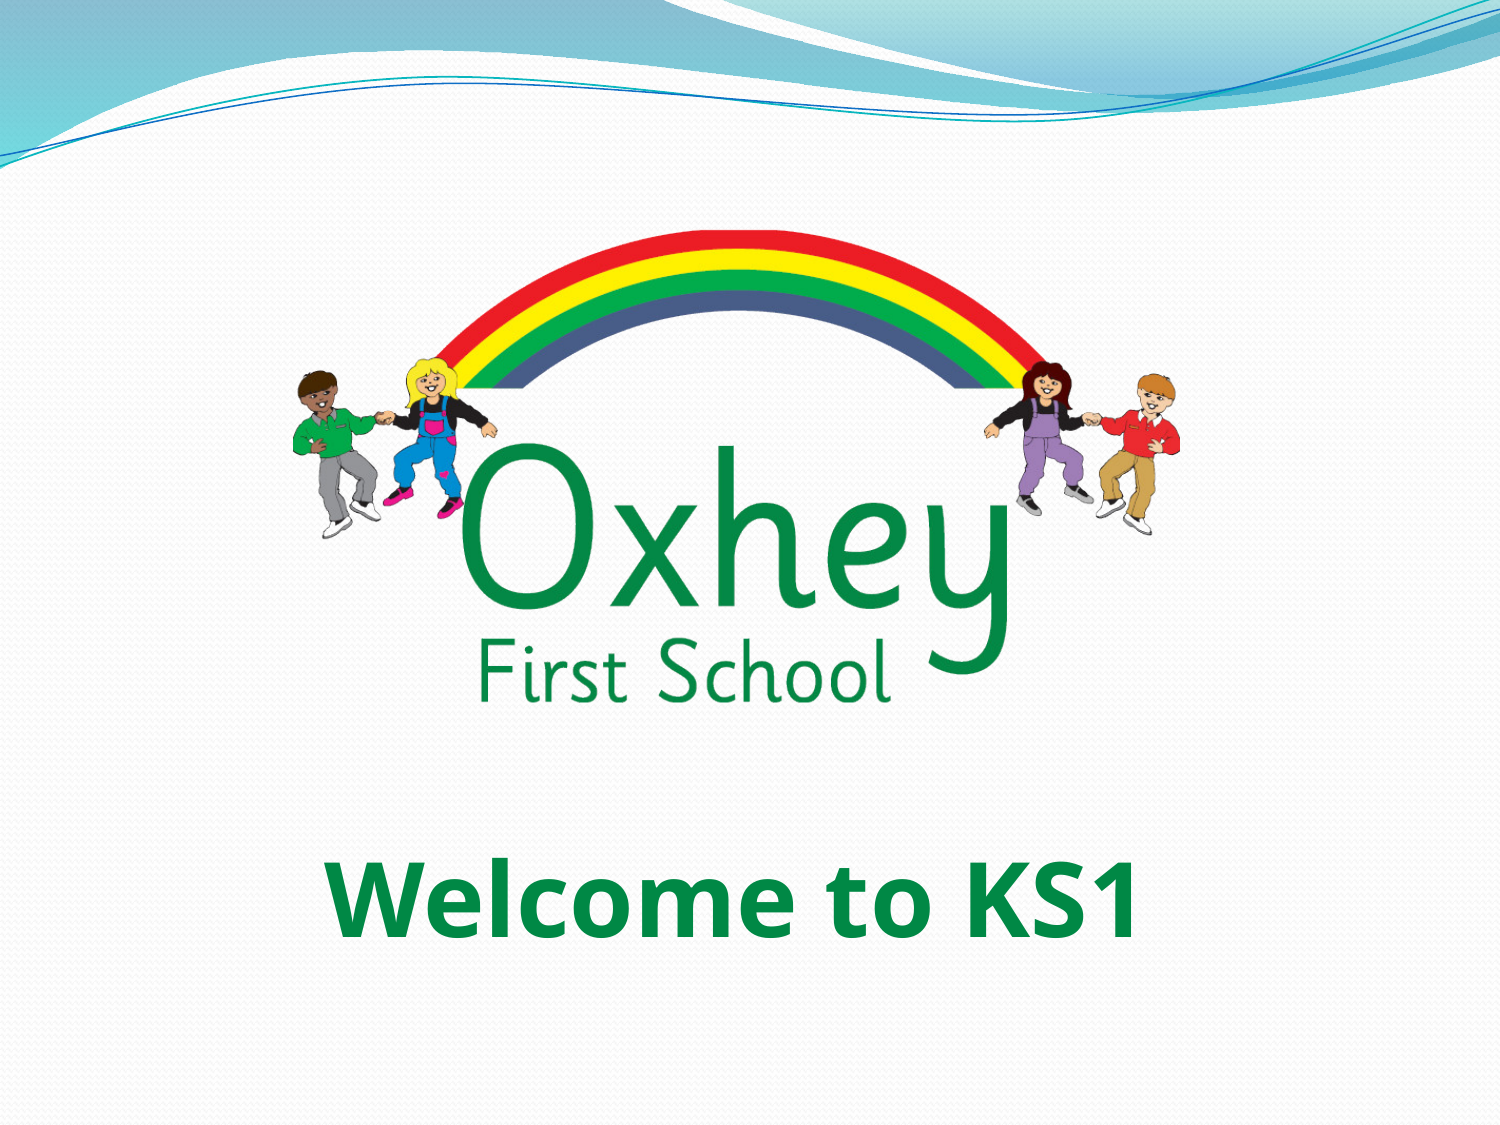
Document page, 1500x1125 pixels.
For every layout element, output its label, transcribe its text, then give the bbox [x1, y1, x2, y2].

picture [293, 77, 1180, 847]
title Welcome to KS1 [61, 798, 1412, 987]
